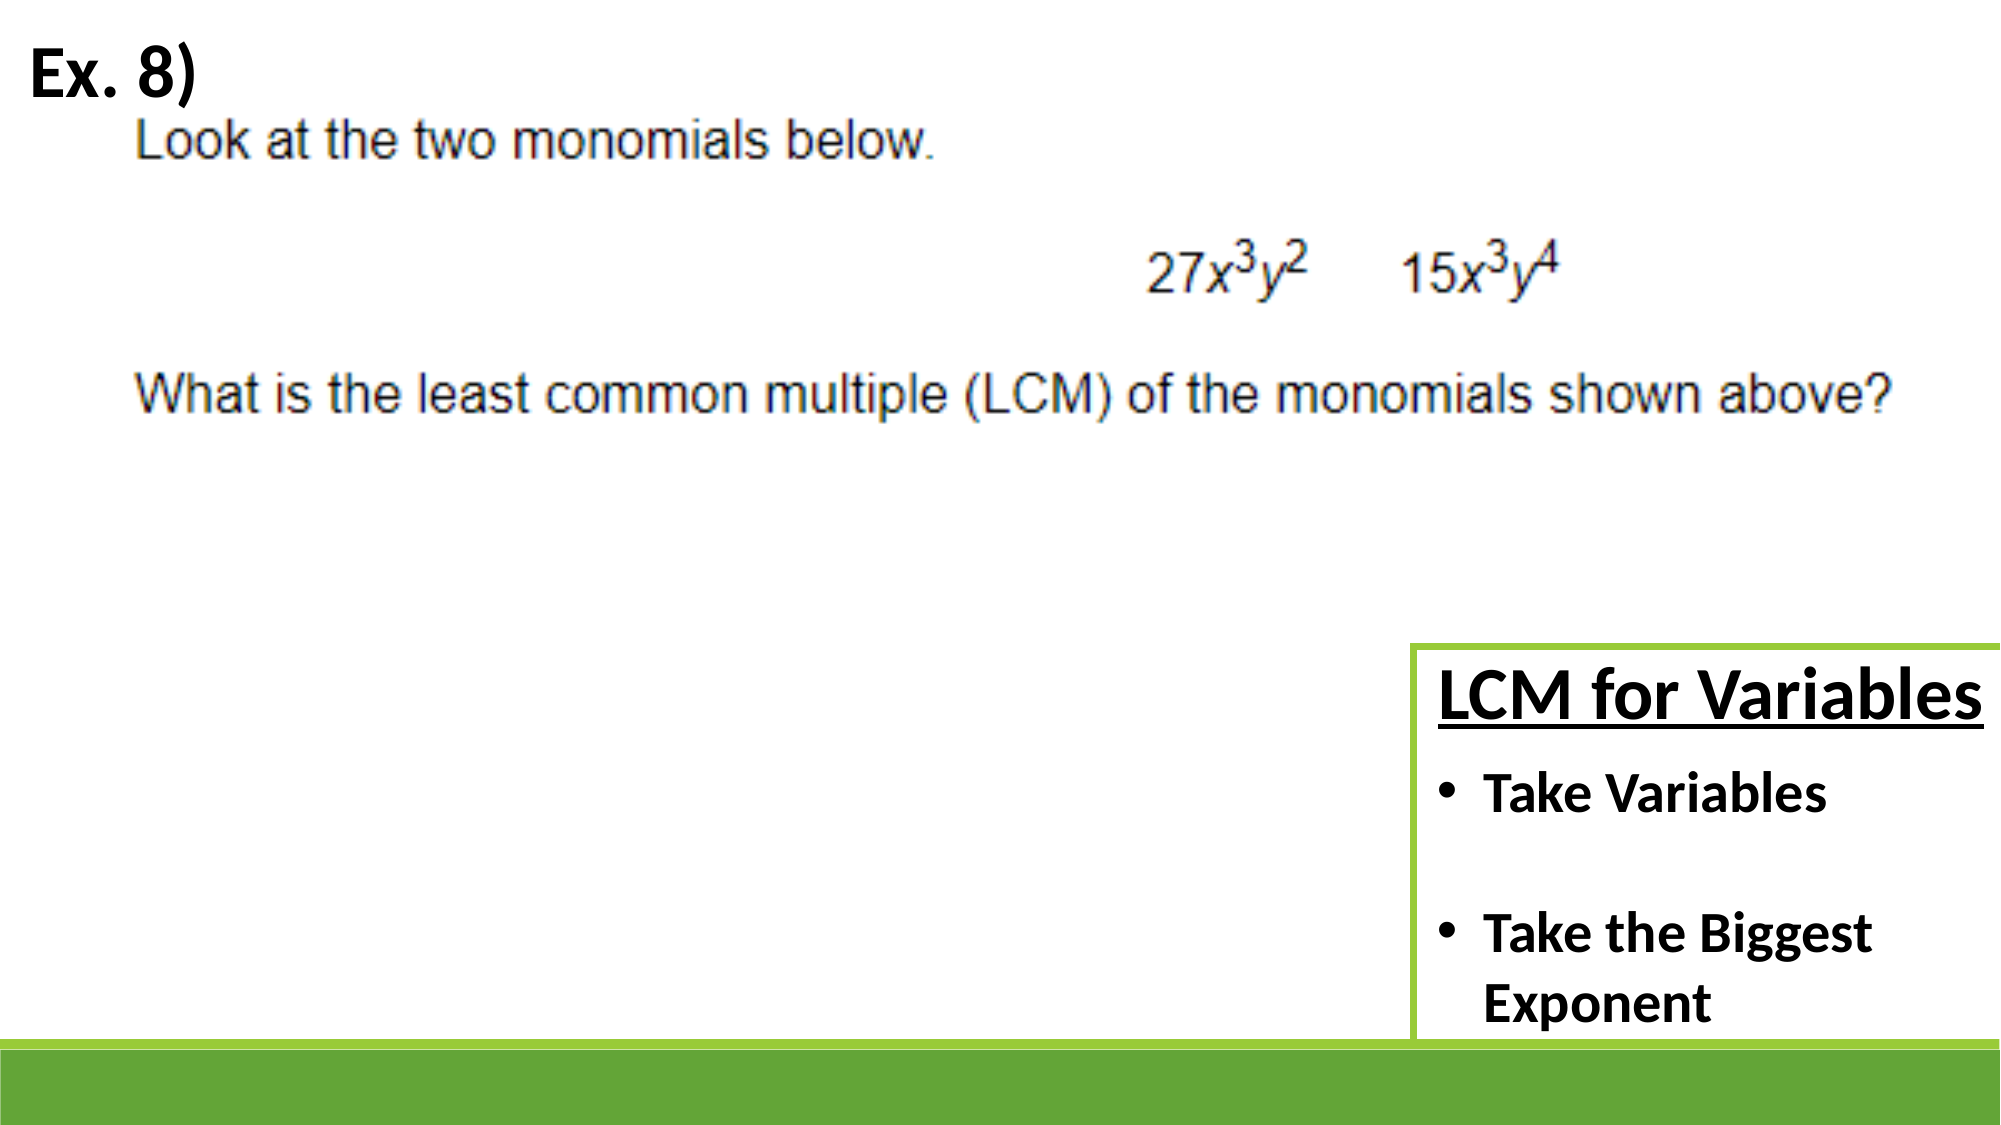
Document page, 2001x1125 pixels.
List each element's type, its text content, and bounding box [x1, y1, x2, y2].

text_box LCM for Variables Take Variables Take the Biggest Exponent [1422, 656, 2000, 1042]
text_box LCM for Variables Take Variables Take the Biggest Exponent [1422, 636, 2000, 643]
picture [111, 82, 1943, 445]
text_box Ex. 8) [14, 14, 231, 120]
